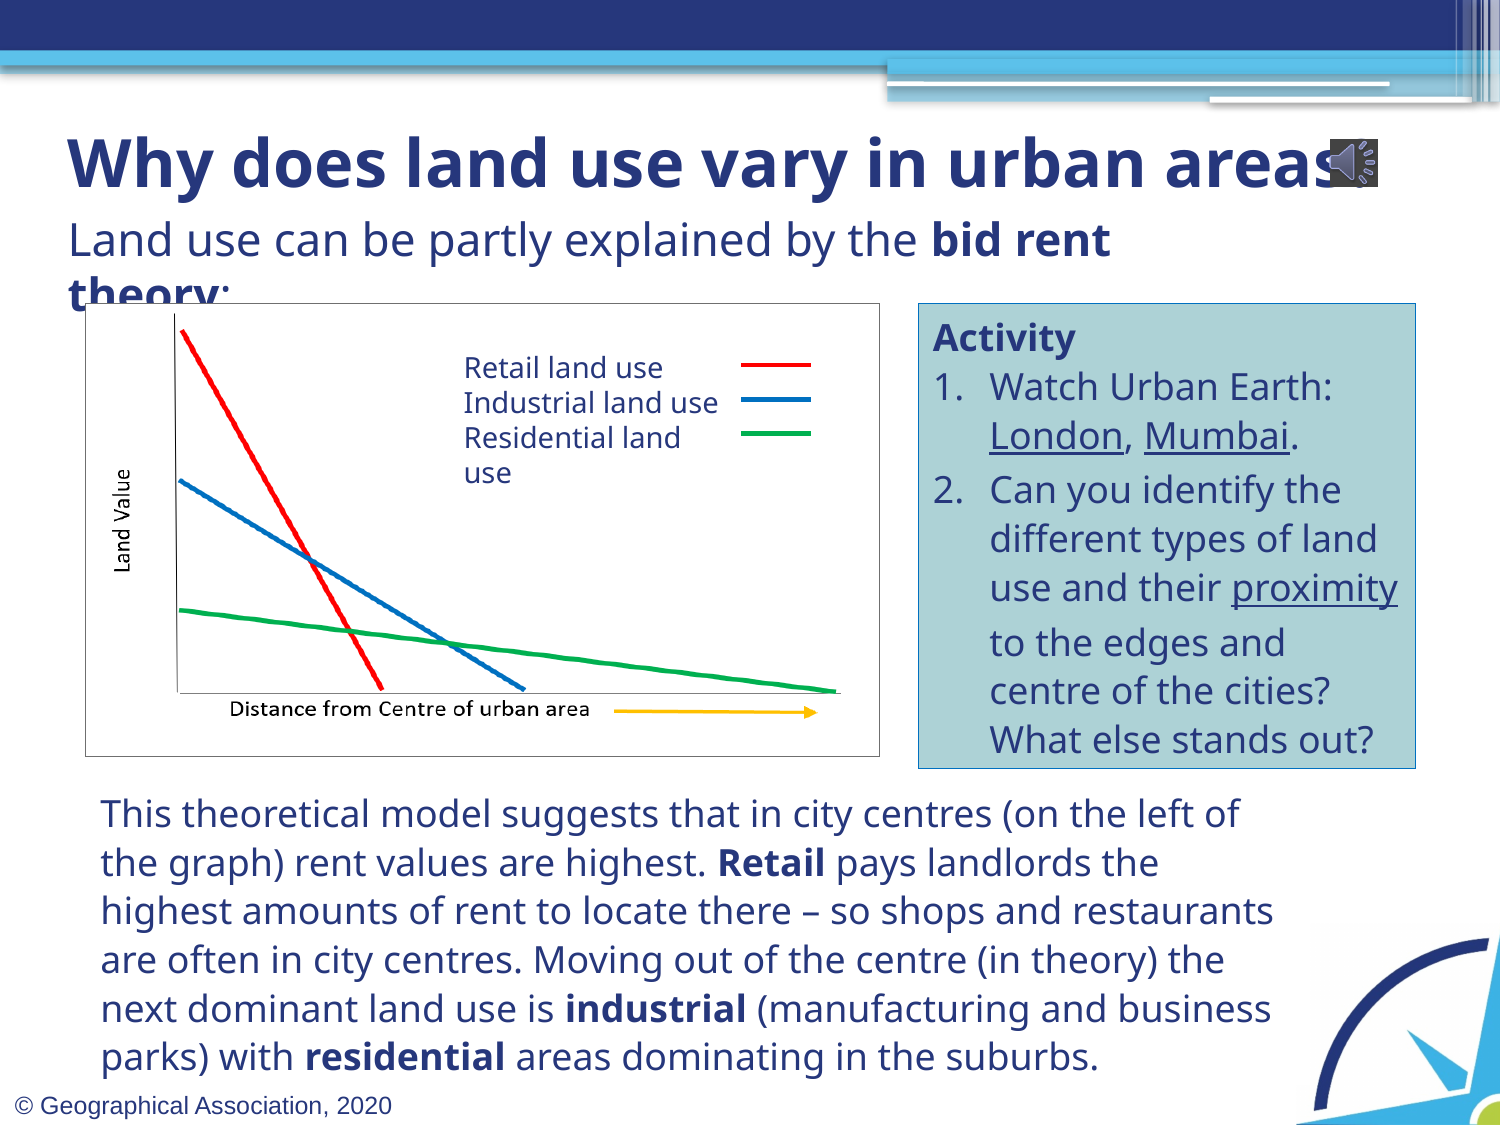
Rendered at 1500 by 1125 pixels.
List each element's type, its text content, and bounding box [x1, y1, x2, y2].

picture [1328, 138, 1380, 189]
text_box This theoretical model suggests that in city centres (on the left of the graph) rent values are highest. Retail pays landlords the highest amounts of rent to locate there – so shops and restaurants are often in city centres. Moving out of the centre (in theory) the next dominant land use is industrial (manufacturing and business parks) with residential areas dominating in the suburbs. [85, 779, 1311, 1086]
title Why does land use vary in urban areas? [53, 73, 1404, 249]
text_box Activity Watch Urban Earth: London, Mumbai. Can you identify the different types of land use and their proximity to the edges and centre of the cities? What else stands out? [918, 303, 1416, 769]
text_box Land use can be partly explained by the bid rent theory: [53, 249, 1294, 329]
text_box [85, 303, 881, 757]
picture [1297, 924, 1500, 1125]
